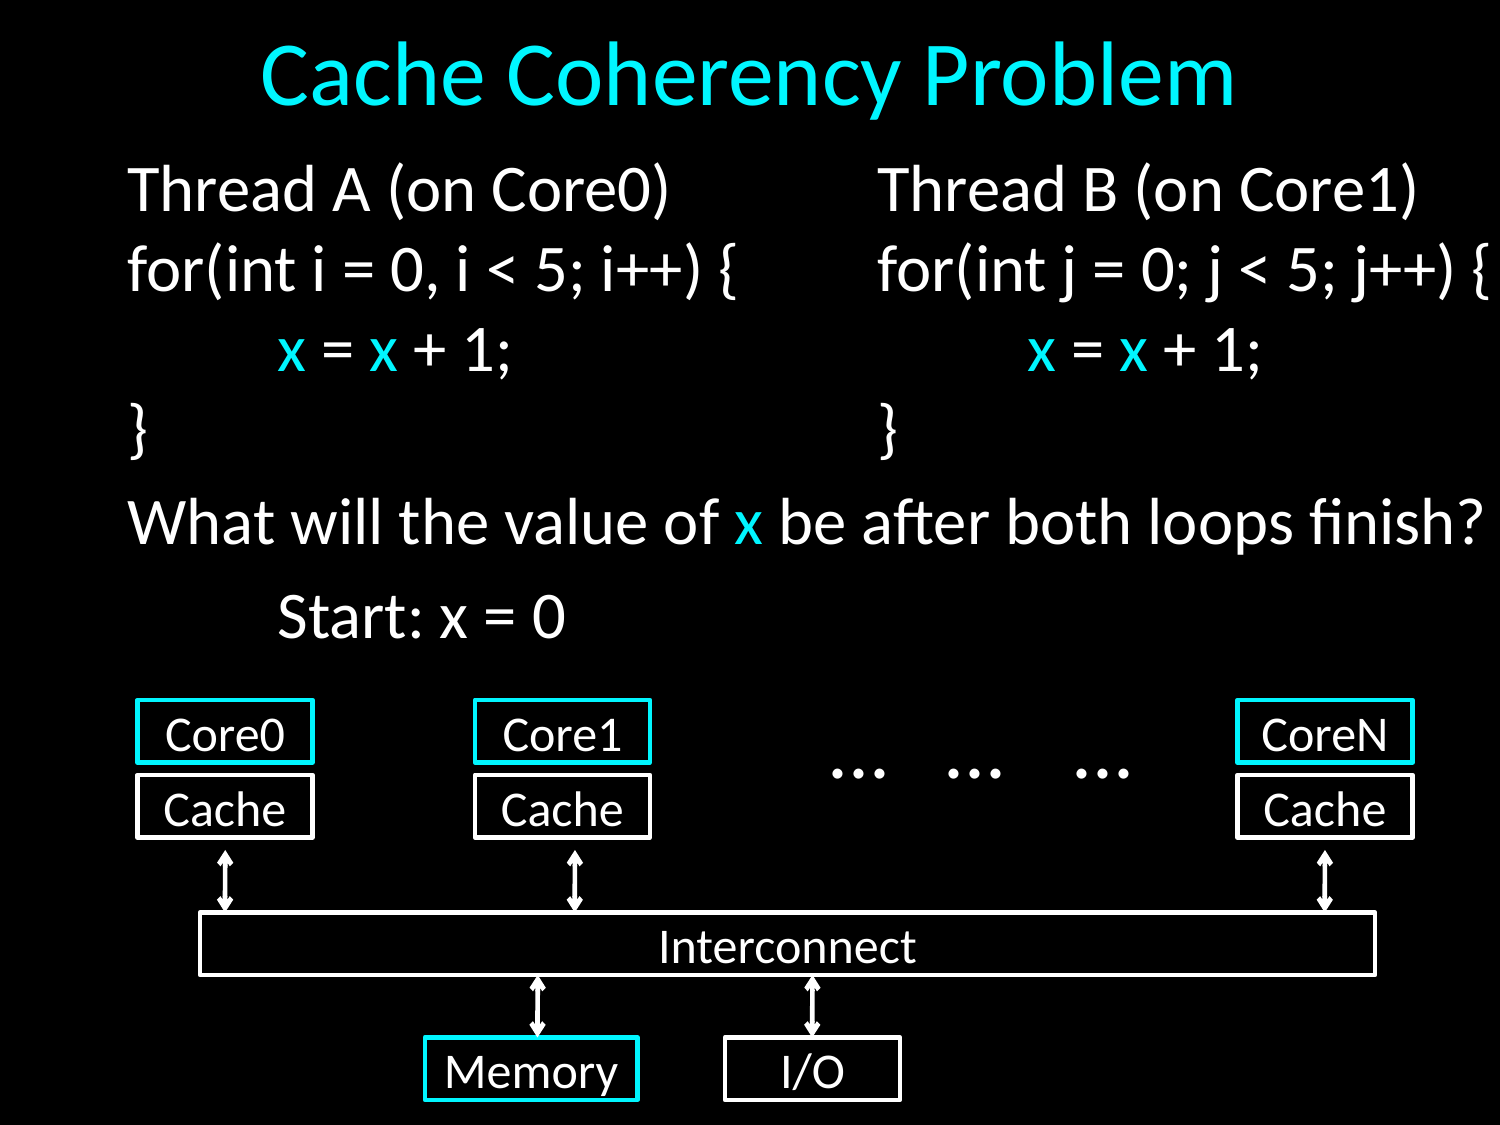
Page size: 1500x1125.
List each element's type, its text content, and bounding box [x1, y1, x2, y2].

list Thread A (on Core0) Thread B (on Core1) for(int i = 0, i < 5; i++) { for(int j = 0; j < 5; j++) { x = x + 1; x = x + 1; } } What will the value of x be after both loops finish? Start: x = 0 [112, 137, 1500, 1063]
title Cache Coherency Problem [37, 24, 1463, 113]
text_box Memory [423, 1063, 639, 1102]
text_box I/O [723, 1063, 902, 1102]
